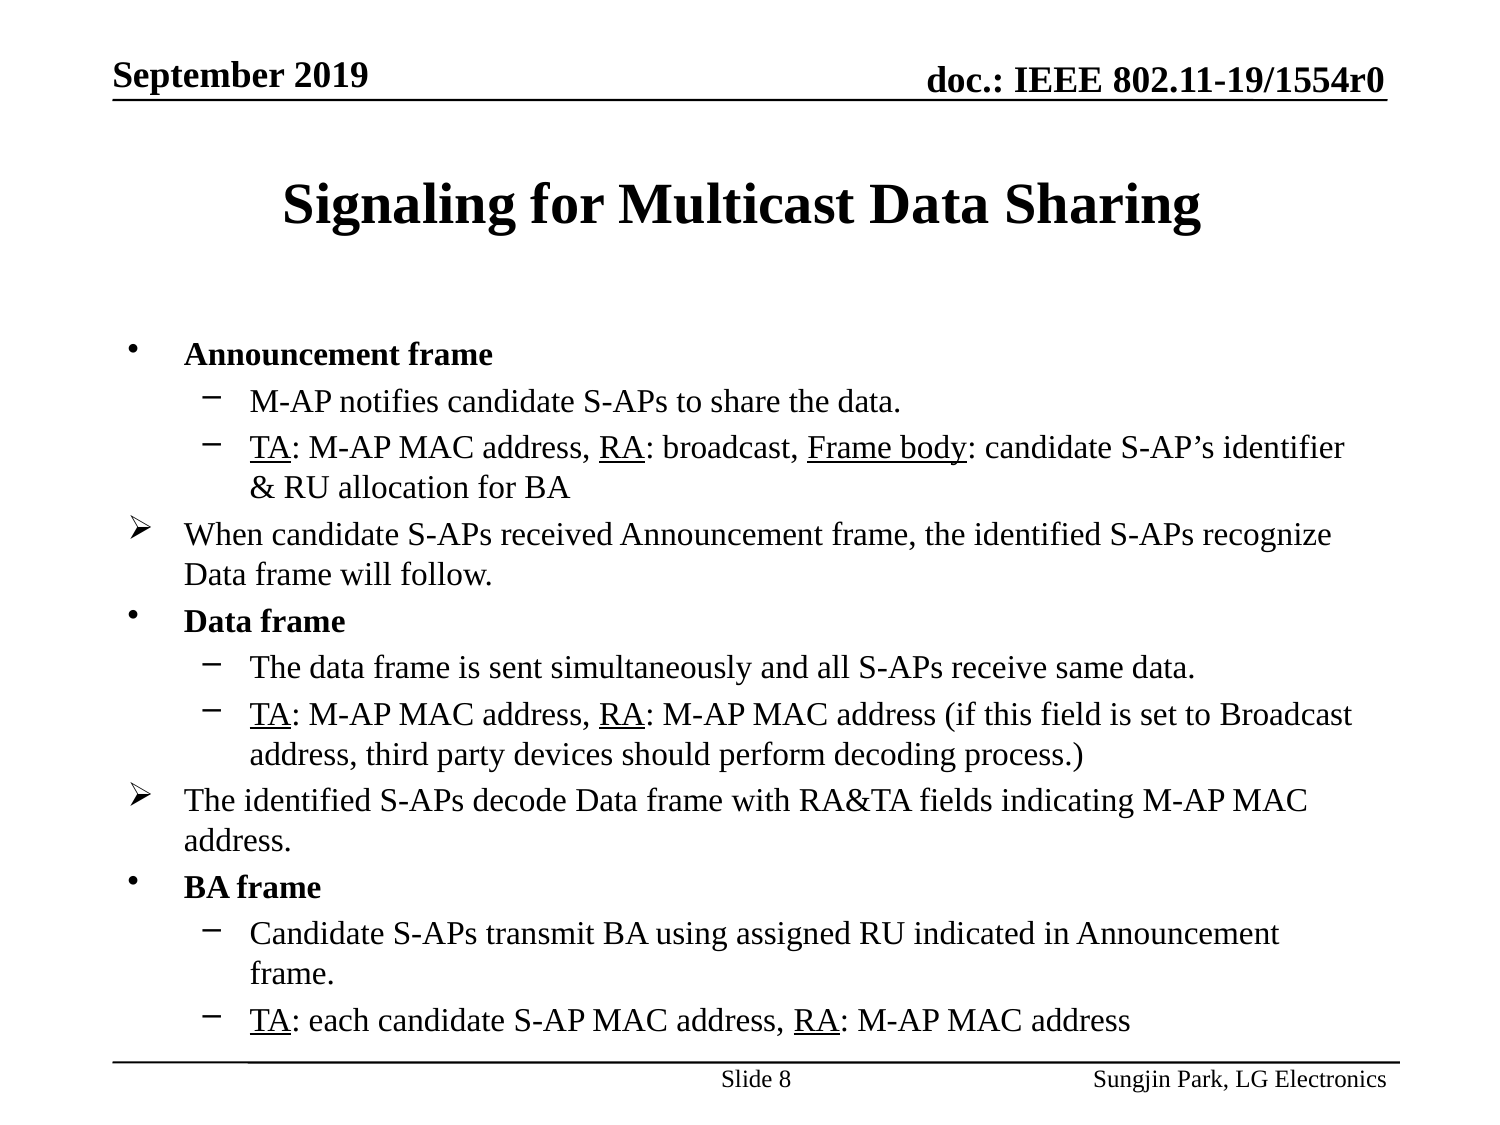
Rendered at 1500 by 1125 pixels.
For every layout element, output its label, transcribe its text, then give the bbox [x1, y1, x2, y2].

title Signaling for Multicast Data Sharing [112, 112, 1388, 288]
list Announcement frame M-AP notifies candidate S-APs to share the data. TA: M-AP MAC address, RA: broadcast, Frame body: candidate S-AP’s identifier & RU allocation for BA When candidate S-APs received Announcement frame, the identified S-APs recognize Data frame will follow. Data frame The data frame is sent simultaneously and all S-APs receive same data. TA: M-AP MAC address, RA: M-AP MAC address (if this field is set to Broadcast address, third party devices should perform decoding process.) The identified S-APs decode Data frame with RA&TA fields indicating M-AP MAC address. BA frame Candidate S-APs transmit BA using assigned RU indicated in Announcement frame. TA: each candidate S-AP MAC address, RA: M-AP MAC address [112, 324, 1388, 1063]
slide_number Slide 8 [712, 1061, 800, 1093]
